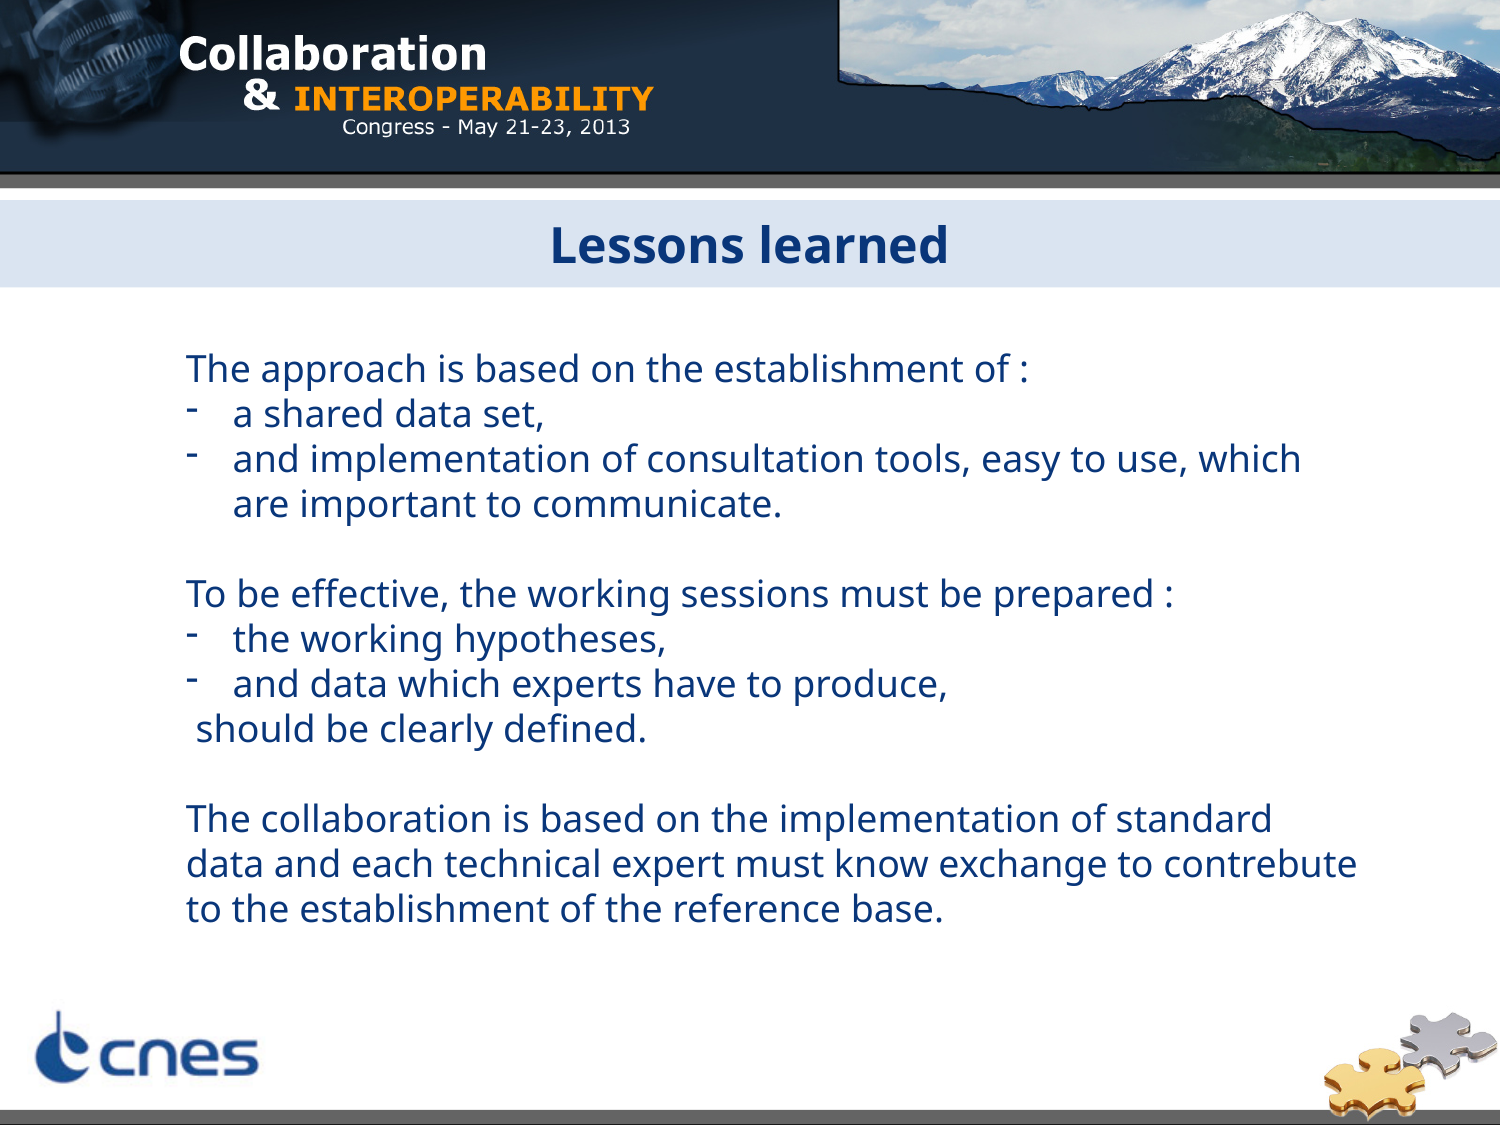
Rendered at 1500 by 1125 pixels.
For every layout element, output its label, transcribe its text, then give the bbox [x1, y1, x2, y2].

title Lessons learned [0, 200, 1500, 288]
picture [0, 0, 1500, 200]
picture [0, 288, 1500, 1125]
text_box The approach is based on the establishment of : a shared data set, and implementation of consultation tools, easy to use, which are important to communicate. To be effective, the working sessions must be prepared : the working hypotheses, and data which experts have to produce, should be clearly defined. The collaboration is based on the implementation of standard data and each technical expert must know exchange to contrebute to the establishment of the reference base. [171, 338, 1376, 983]
